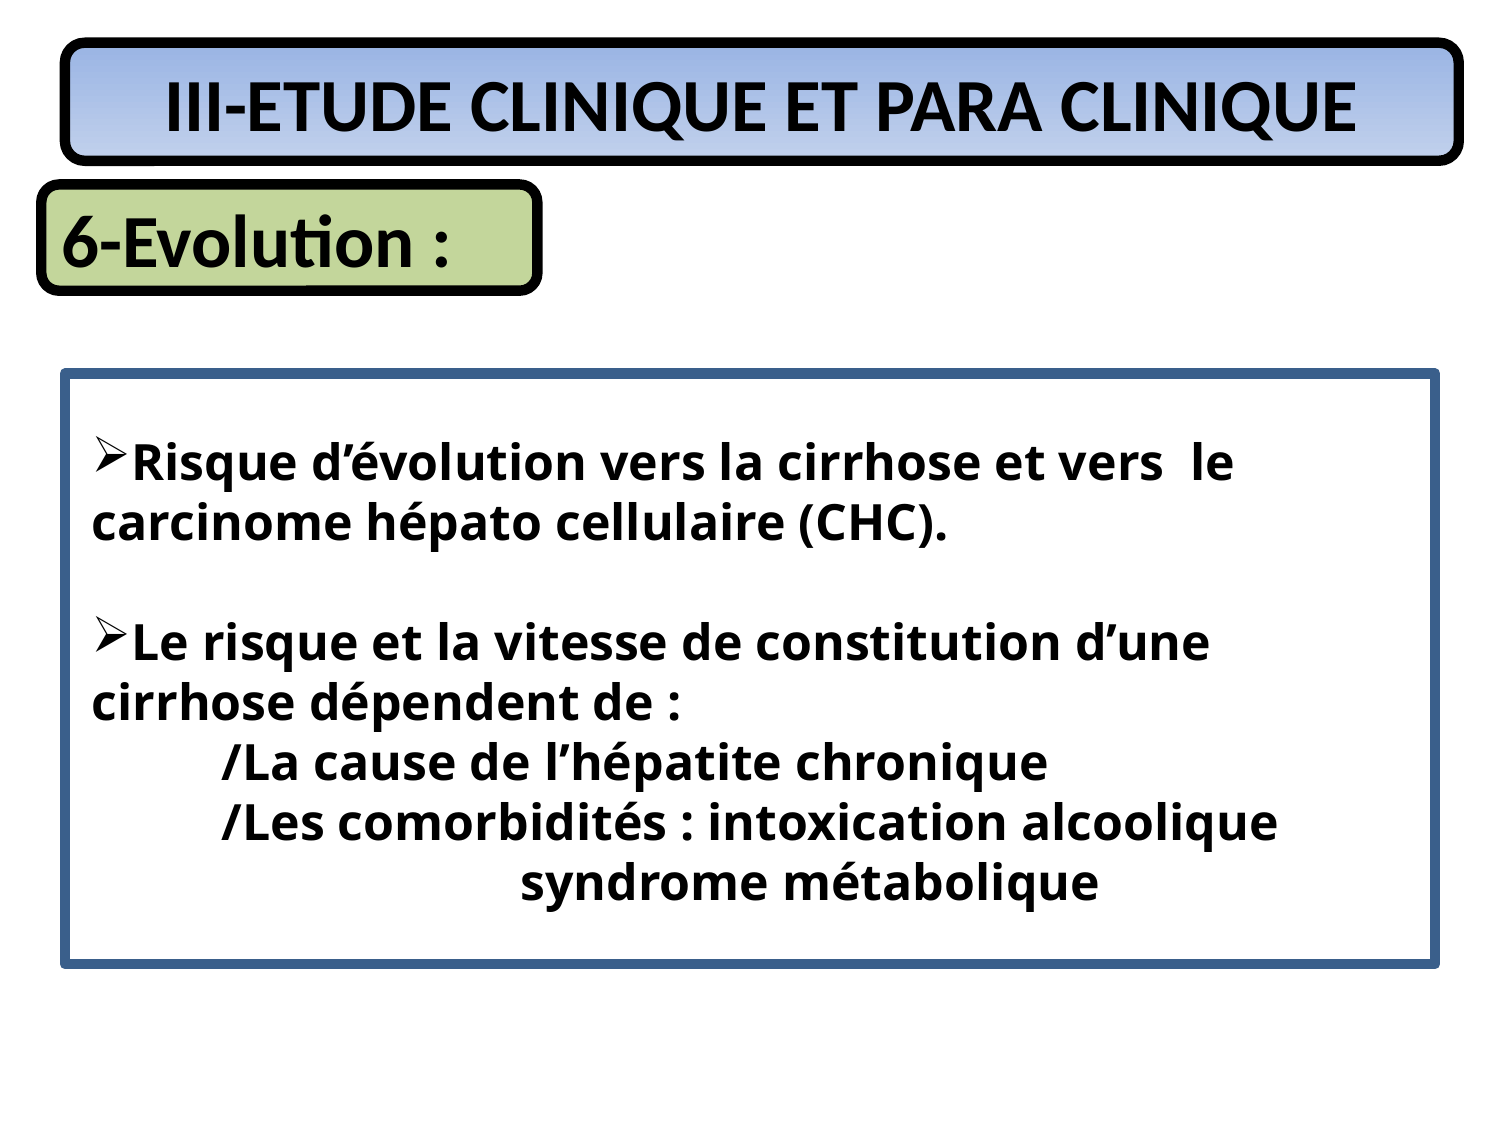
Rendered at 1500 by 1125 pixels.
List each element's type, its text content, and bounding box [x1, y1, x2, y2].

text_box Risque d’évolution vers la cirrhose et vers le carcinome hépato cellulaire (CHC). Le risque et la vitesse de constitution d’une cirrhose dépendent de : /La cause de l’hépatite chronique /Les comorbidités : intoxication alcoolique syndrome métabolique [76, 423, 1436, 919]
text_box 6-Evolution : [39, 182, 540, 293]
text_box III-ETUDE CLINIQUE ET PARA CLINIQUE [62, 40, 1461, 163]
text_box [63, 371, 1437, 966]
